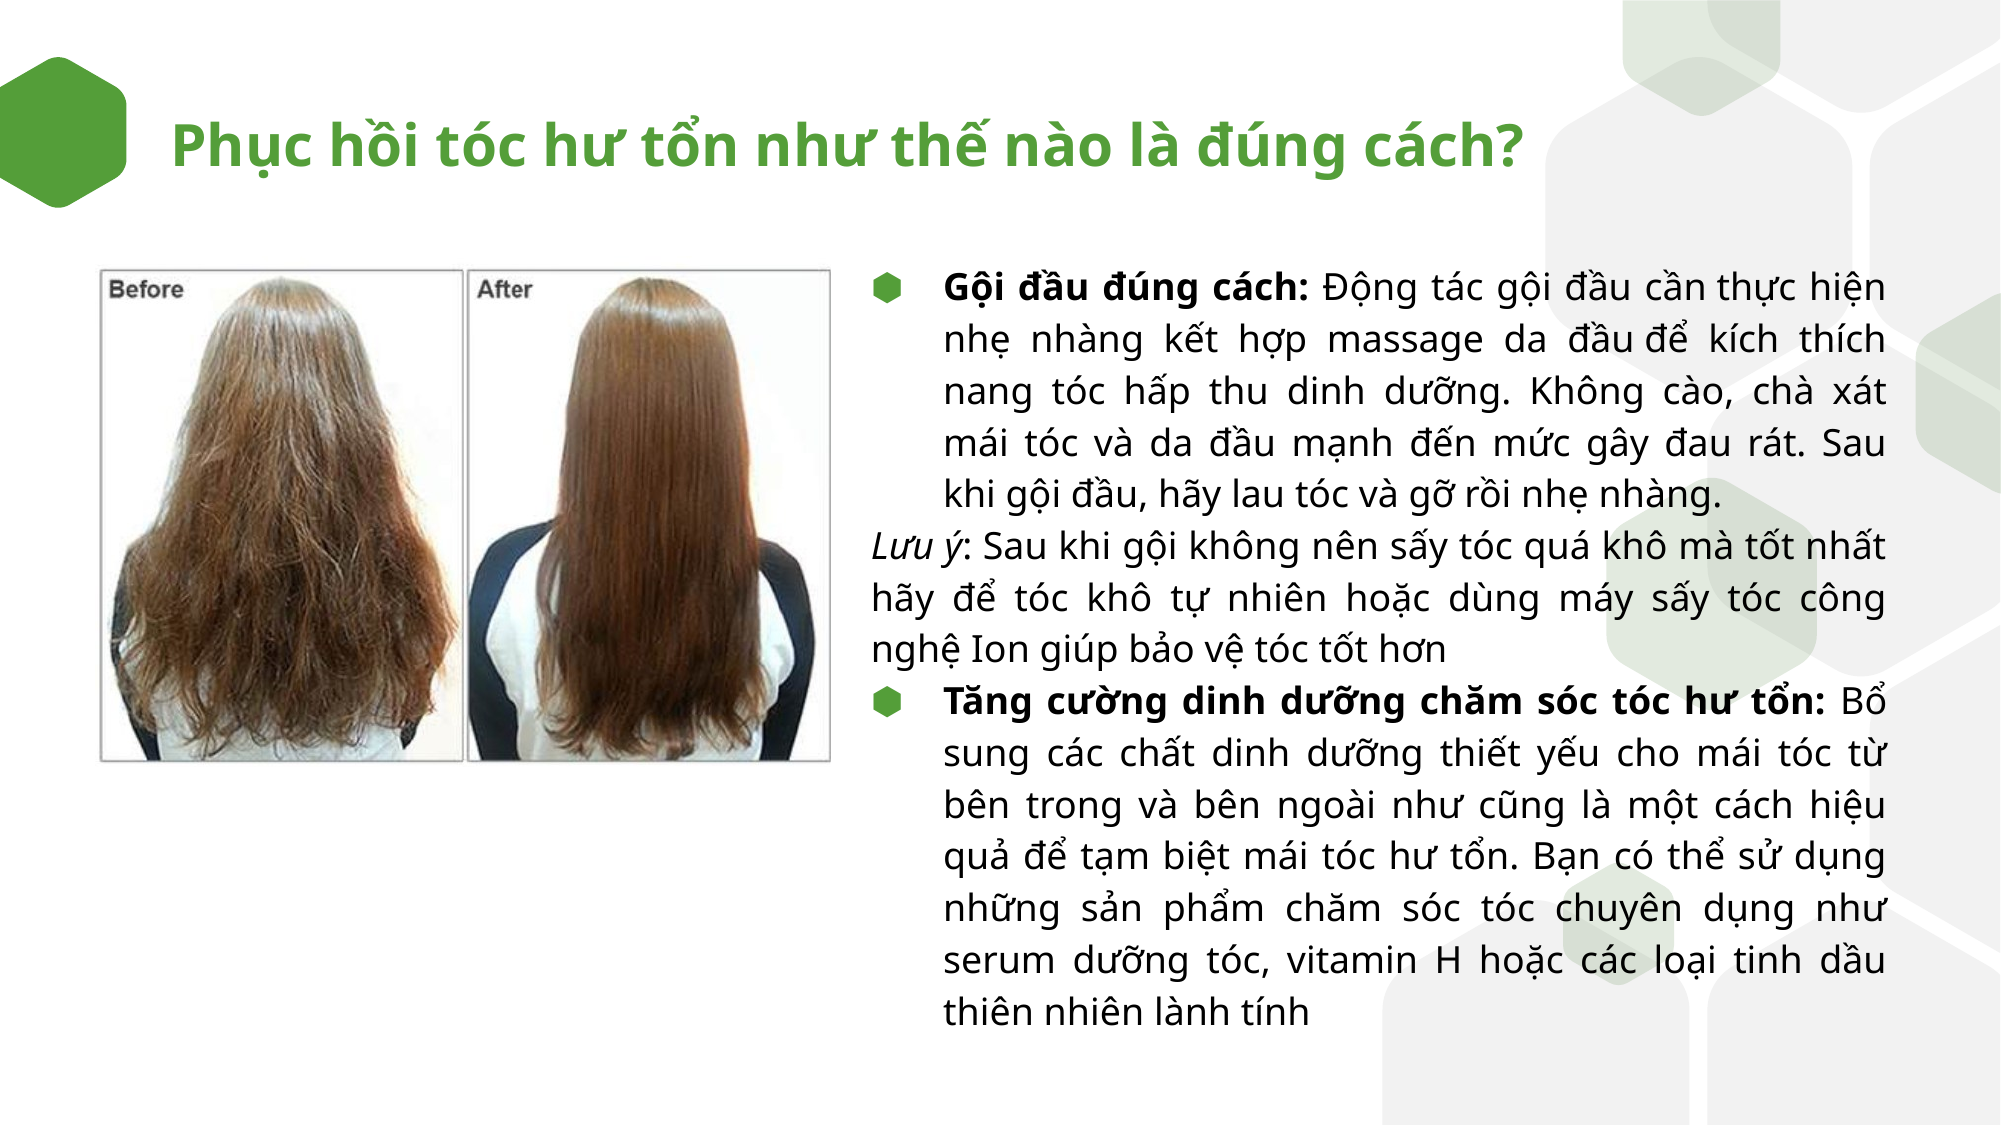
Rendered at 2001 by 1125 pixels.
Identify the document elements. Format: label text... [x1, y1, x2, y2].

title Phục hồi tóc hư tổn như thế nào là đúng cách? [170, 89, 1713, 176]
picture [95, 256, 831, 768]
list Gội đầu đúng cách: Động tác gội đầu cần thực hiện nhẹ nhàng kết hợp massage da đầu để kích thích nang tóc hấp thu dinh dưỡng. Không cào, chà xát mái tóc và da đầu mạnh đến mức gây đau rát. Sau khi gội đầu, hãy lau tóc và gỡ rồi nhẹ nhàng. Lưu ý: Sau khi gội không nên sấy tóc quá khô mà tốt nhất hãy để tóc khô tự nhiên hoặc dùng máy sấy tóc công nghệ Ion giúp bảo vệ tóc tốt hơn Tăng cường dinh dưỡng chăm sóc tóc hư tổn: Bổ sung các chất dinh dưỡng thiết yếu cho mái tóc từ bên trong và bên ngoài như cũng là một cách hiệu quả để tạm biệt mái tóc hư tổn. Bạn có thể sử dụng những sản phẩm chăm sóc tóc chuyên dụng như serum dưỡng tóc, vitamin H hoặc các loại tinh dầu thiên nhiên lành tính [843, 256, 1888, 938]
